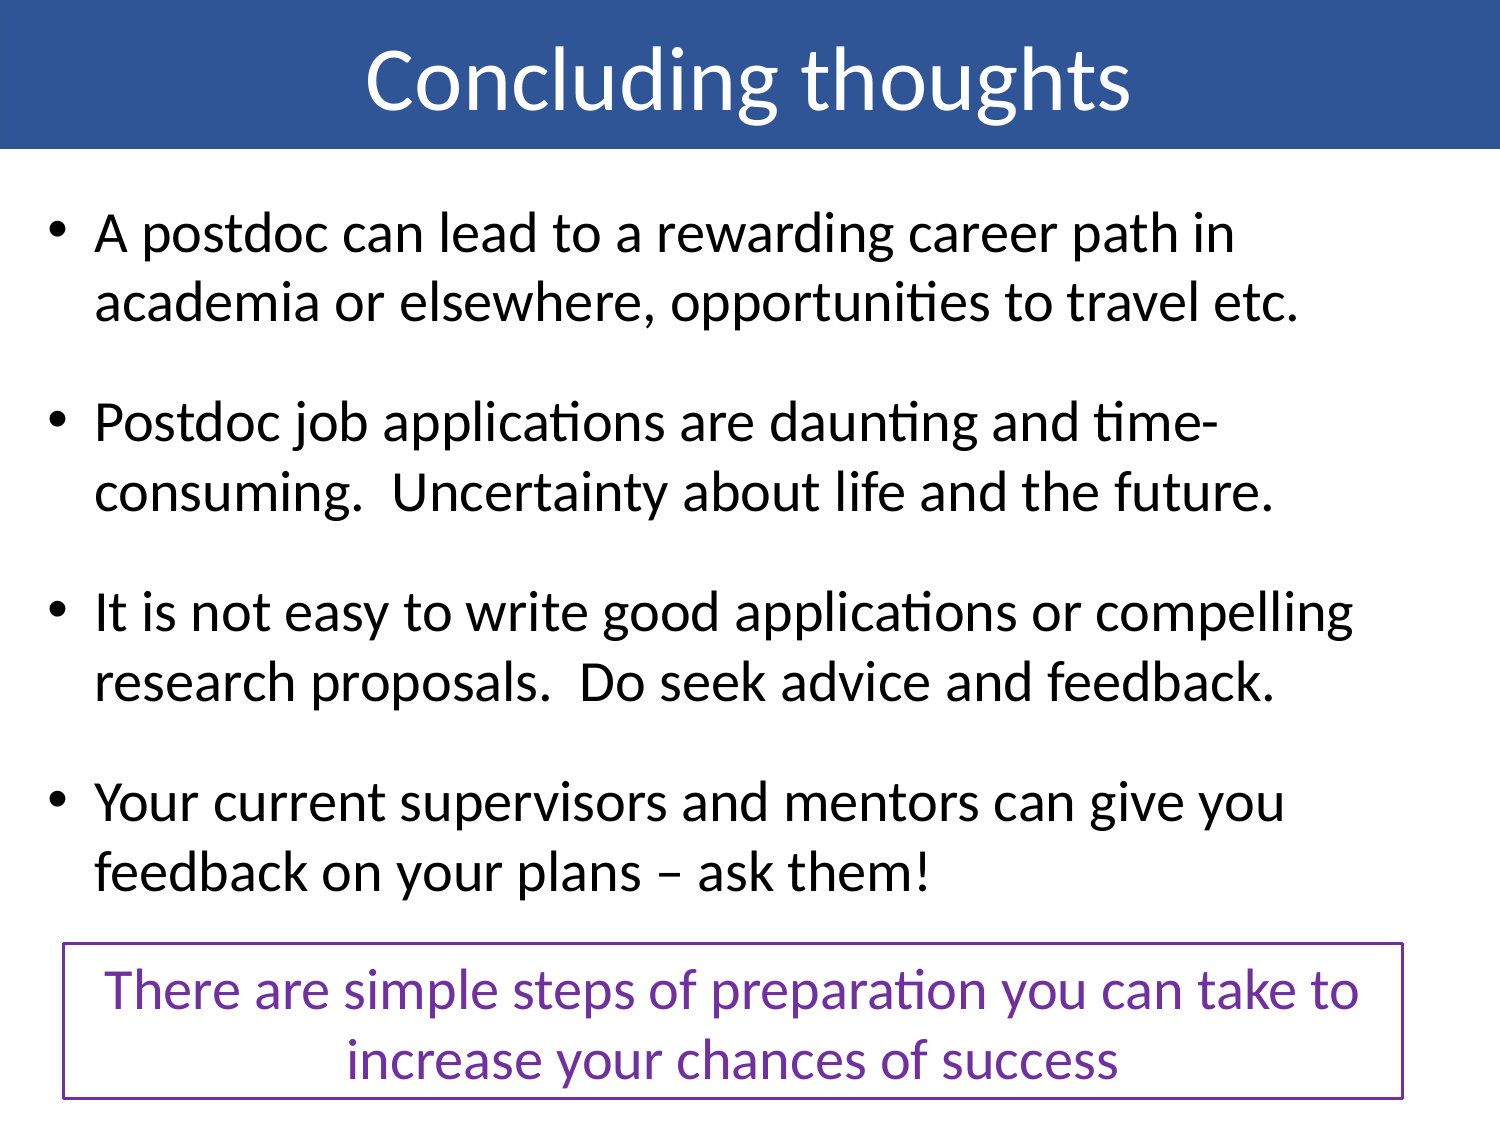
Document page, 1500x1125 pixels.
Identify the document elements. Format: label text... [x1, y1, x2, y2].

text_box A postdoc can lead to a rewarding career path in academia or elsewhere, opportunities to travel etc. Postdoc job applications are daunting and time-consuming. Uncertainty about life and the future. It is not easy to write good applications or compelling research proposals. Do seek advice and feedback. Your current supervisors and mentors can give you feedback on your plans – ask them! [32, 186, 1476, 911]
text_box There are simple steps of preparation you can take to increase your chances of success [63, 943, 1403, 1099]
text_box Concluding thoughts [0, 0, 1500, 149]
